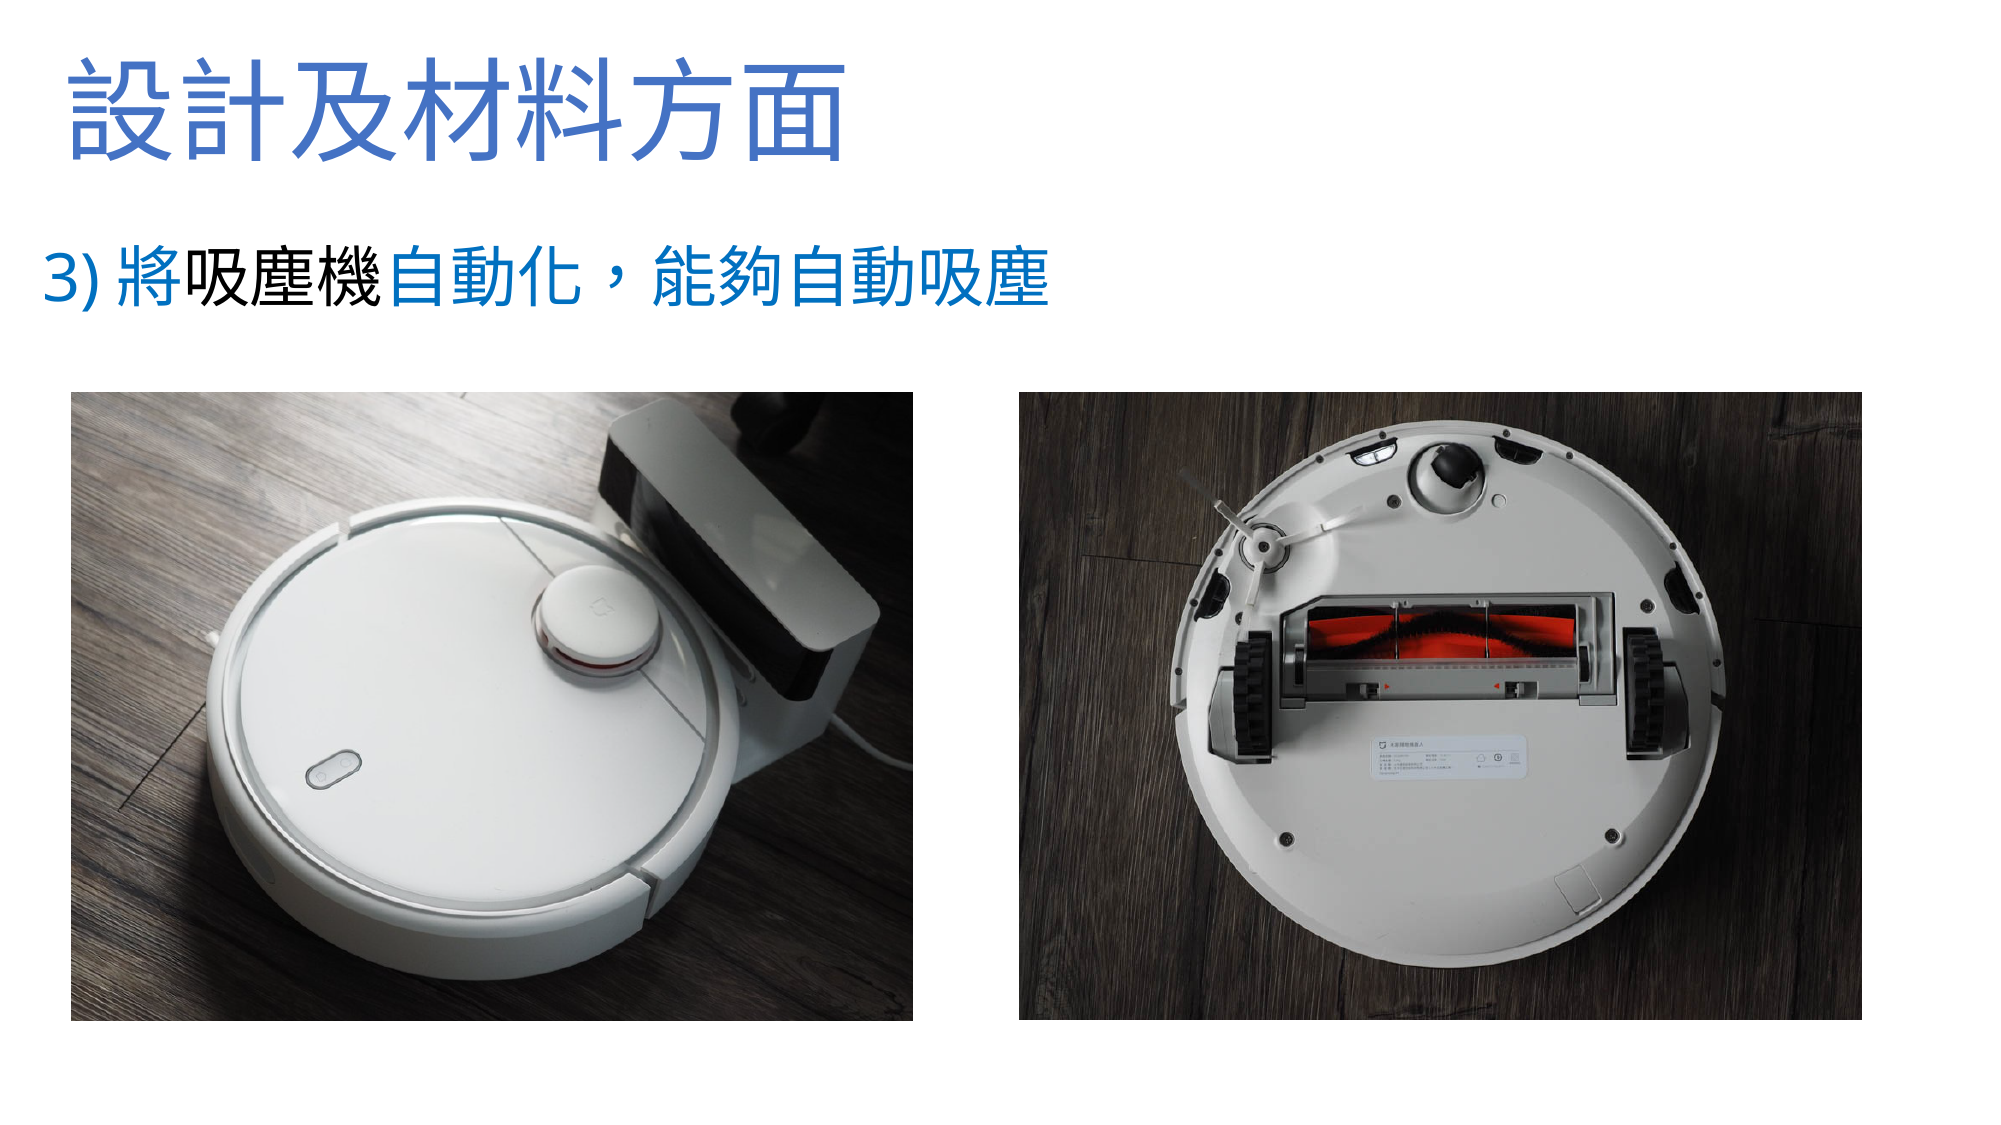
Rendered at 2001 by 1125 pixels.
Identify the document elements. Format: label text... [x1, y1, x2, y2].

picture [1019, 392, 1862, 1020]
text_box 設計及材料方面 [48, 32, 894, 183]
text_box 3)將吸塵機自動化，能夠自動吸塵 [27, 236, 1734, 500]
picture [70, 392, 913, 1022]
